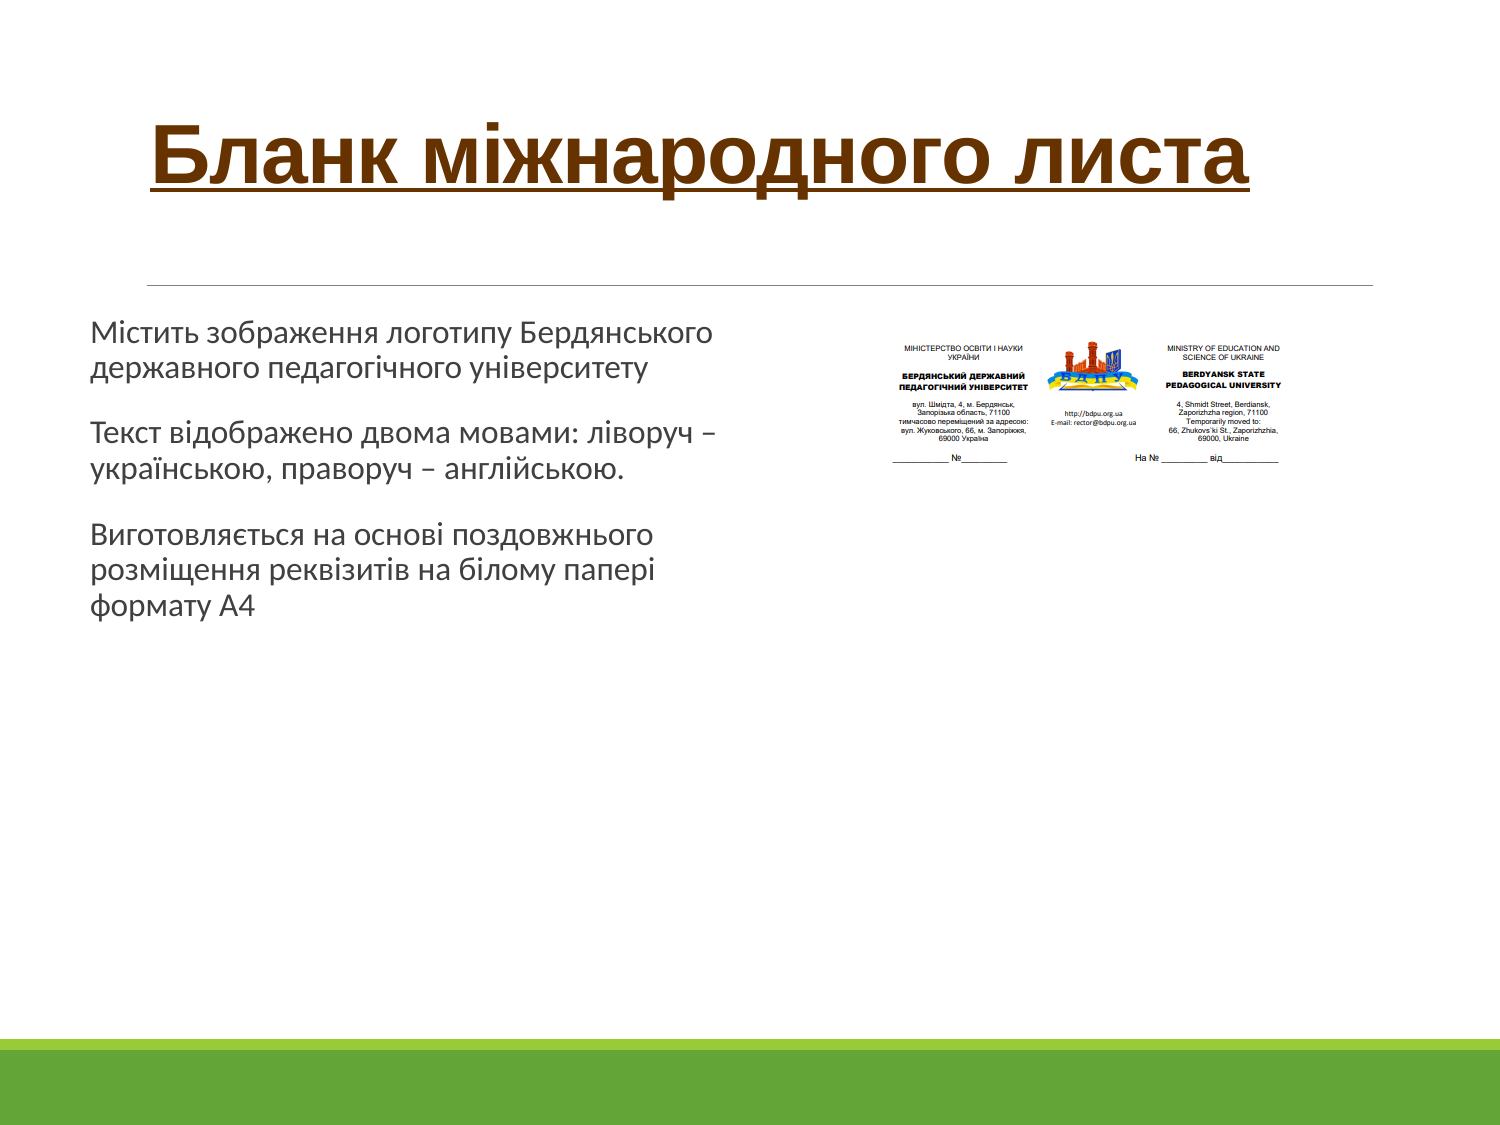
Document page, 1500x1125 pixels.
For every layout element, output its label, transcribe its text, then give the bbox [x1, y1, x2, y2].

list Містить зображення логотипу Бердянського державного педагогічного університету Текст відображено двома мовами: ліворуч – українською, праворуч – англійською. Виготовляється на основі поздовжнього розміщення реквізитів на білому папері формату А4 [75, 306, 738, 1005]
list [834, 302, 1303, 964]
title Бланк міжнародного листа [135, 47, 1373, 209]
